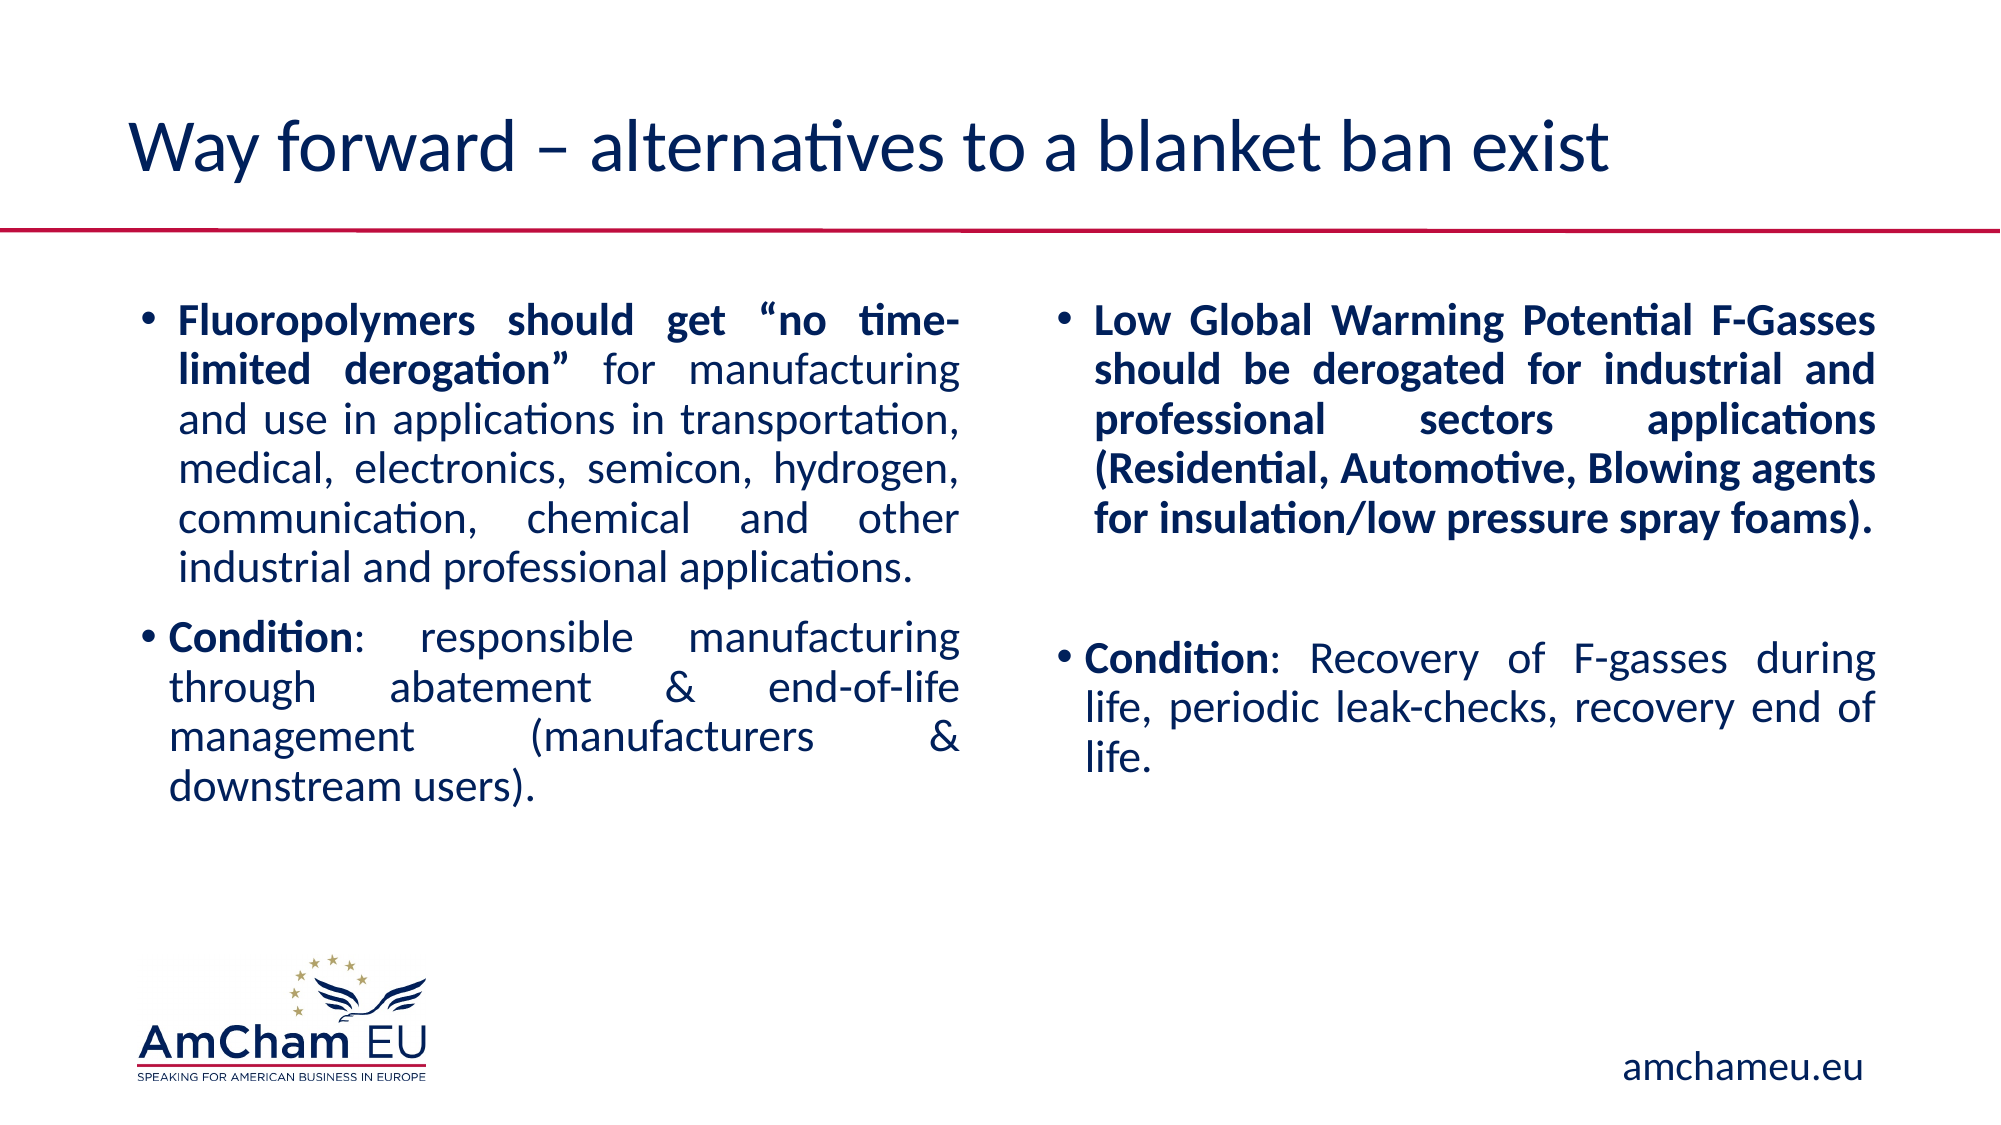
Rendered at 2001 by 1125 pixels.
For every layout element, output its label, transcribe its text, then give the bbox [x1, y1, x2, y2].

list Low Global Warming Potential F-Gasses should be derogated for industrial and professional sectors applications (Residential, Automotive, Blowing agents for insulation/low pressure spray foams). Condition: Recovery of F-gasses during life, periodic leak-checks, recovery end of life. [1041, 288, 1892, 1003]
title Way forward – alternatives to a blanket ban exist [113, 38, 1839, 256]
picture [137, 1003, 426, 1081]
list Fluoropolymers should get “no time-limited derogation” for manufacturing and use in applications in transportation, medical, electronics, semicon, hydrogen, communication, chemical and other industrial and professional applications. Condition: responsible manufacturing through abatement & end-of-life management (manufacturers & downstream users). [125, 288, 976, 1003]
